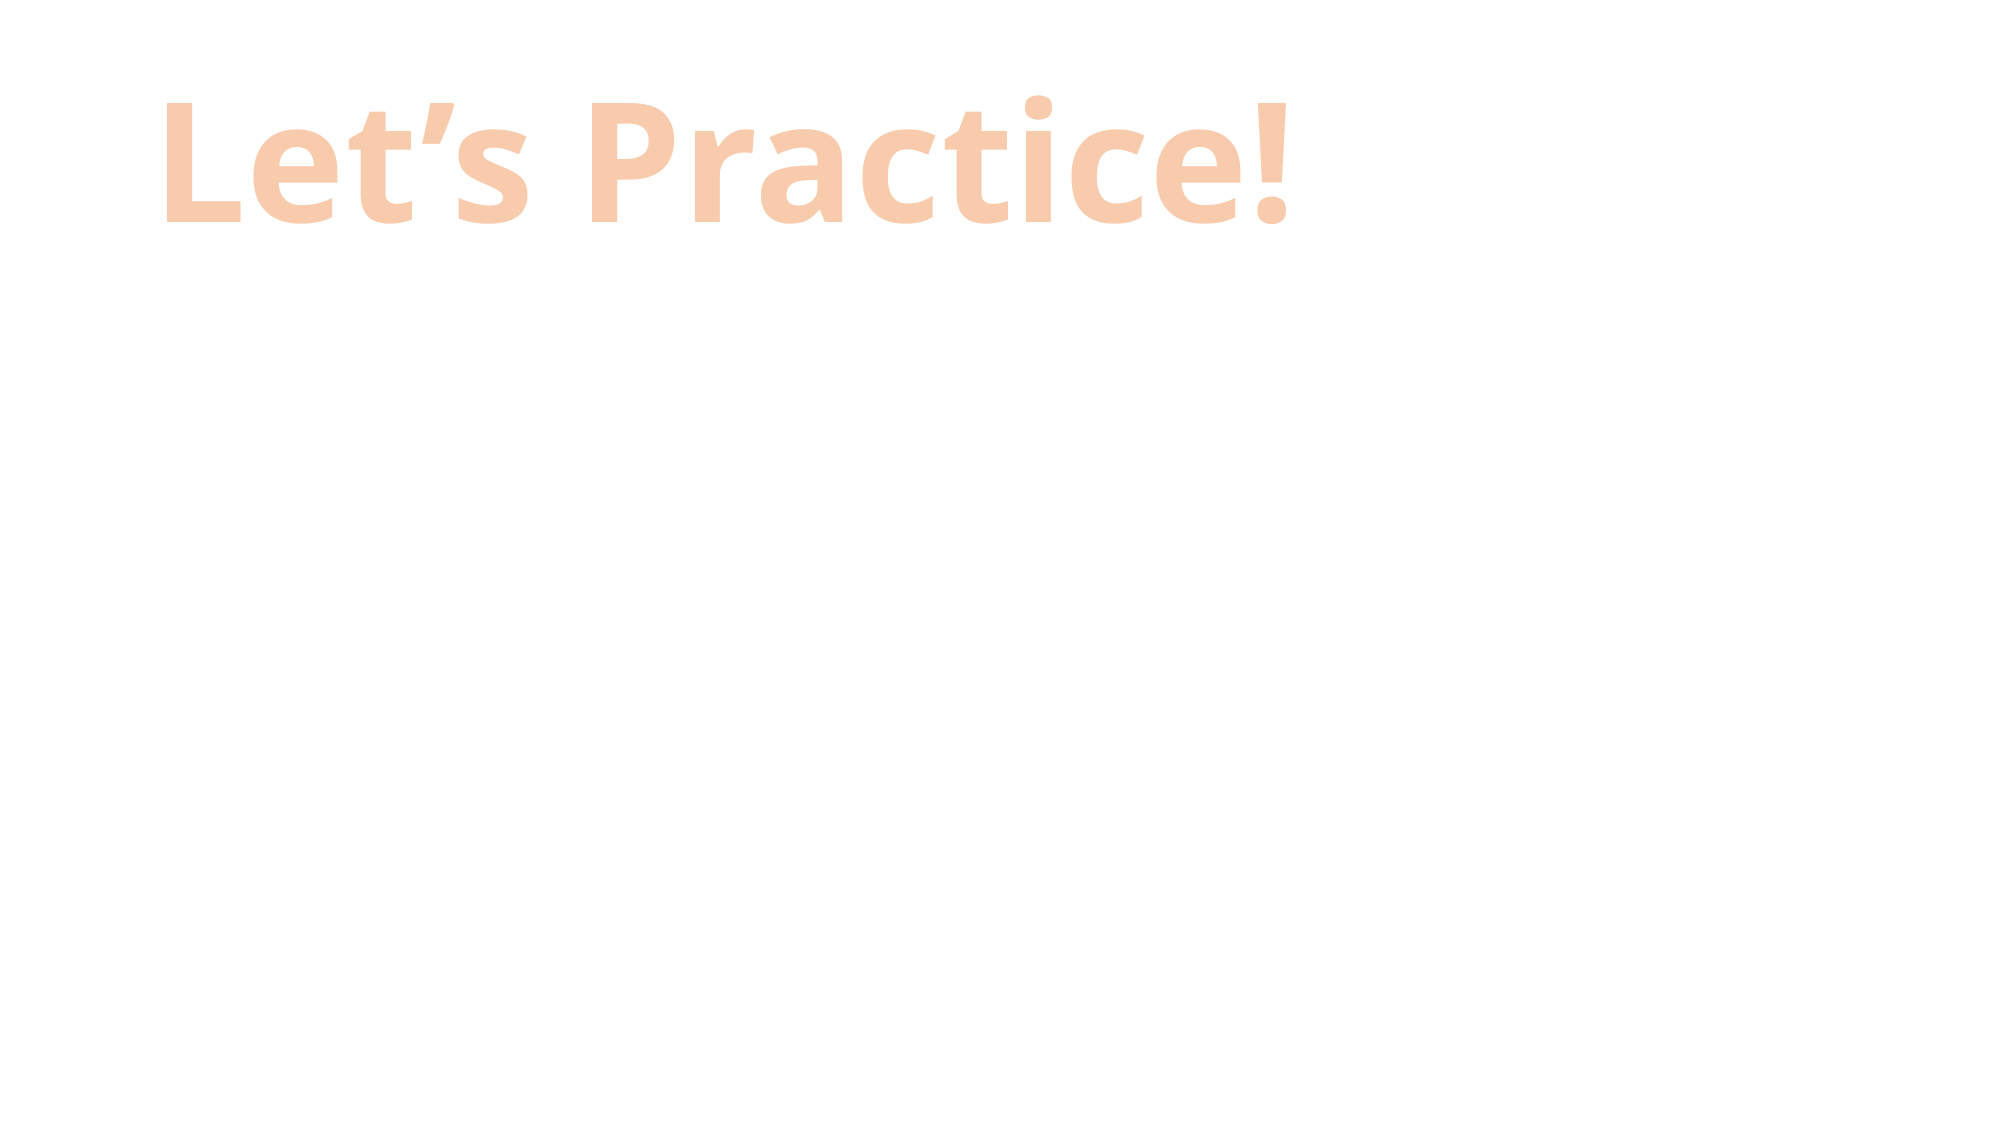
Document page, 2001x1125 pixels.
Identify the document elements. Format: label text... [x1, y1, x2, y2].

title Let’s Practice! [137, 59, 1863, 278]
